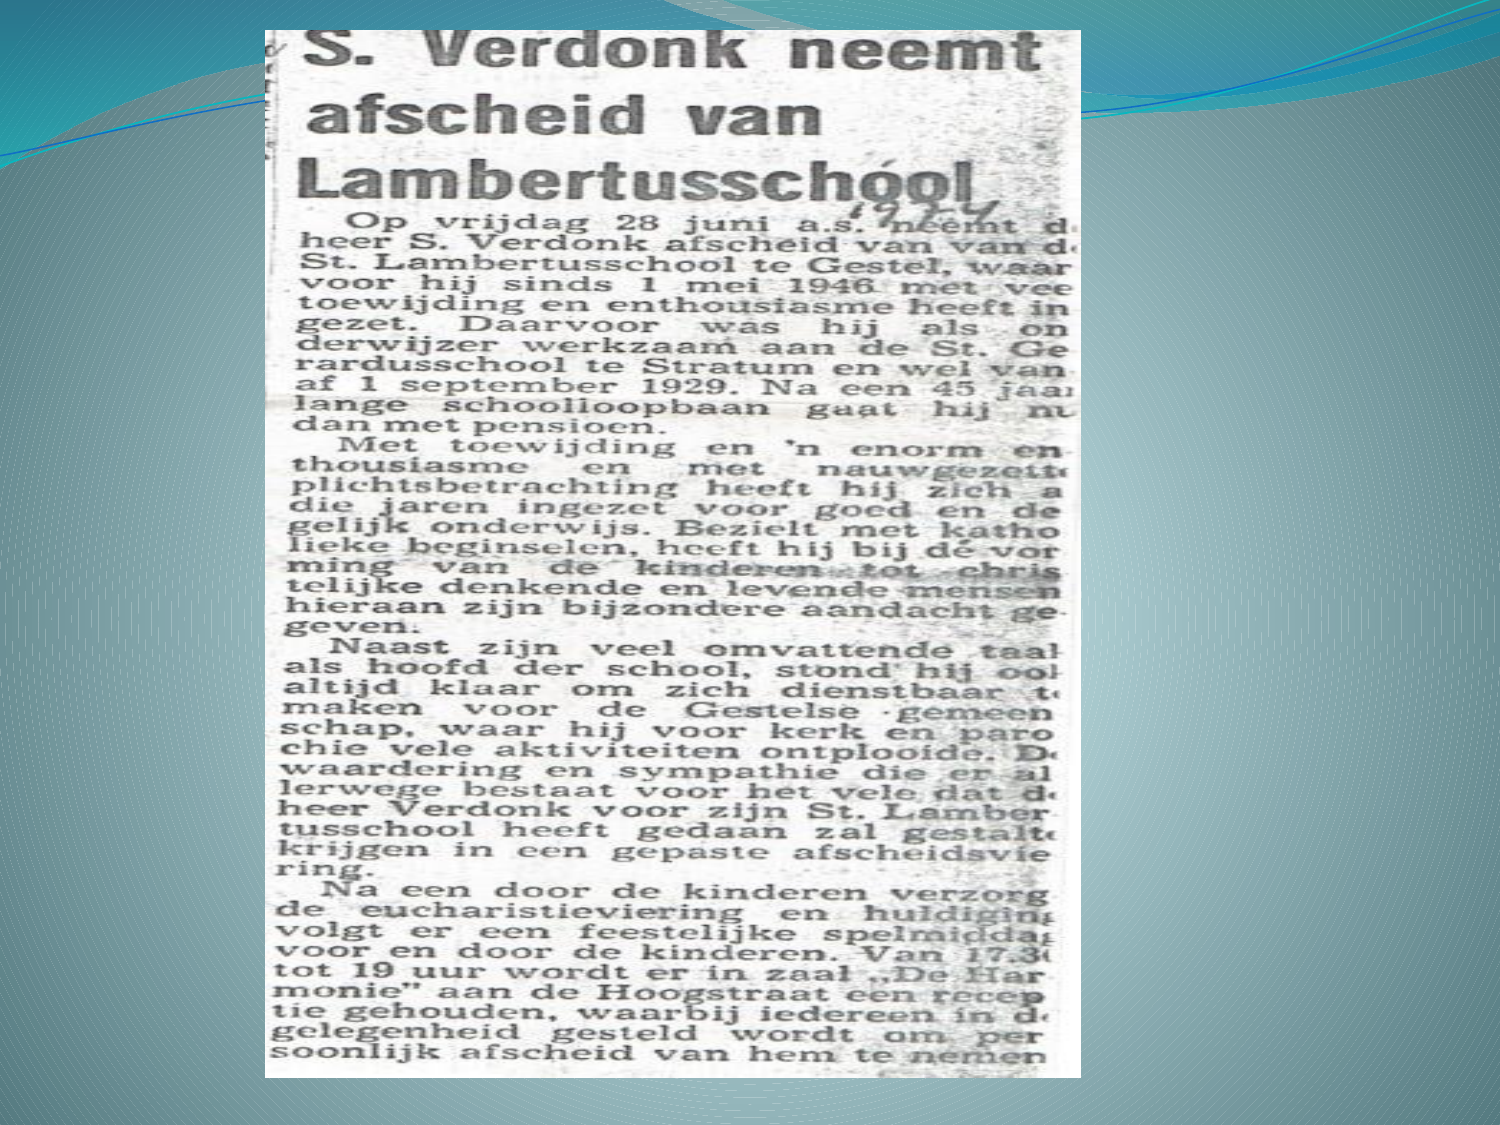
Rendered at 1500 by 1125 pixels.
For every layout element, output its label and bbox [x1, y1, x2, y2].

picture [265, 30, 1081, 1078]
